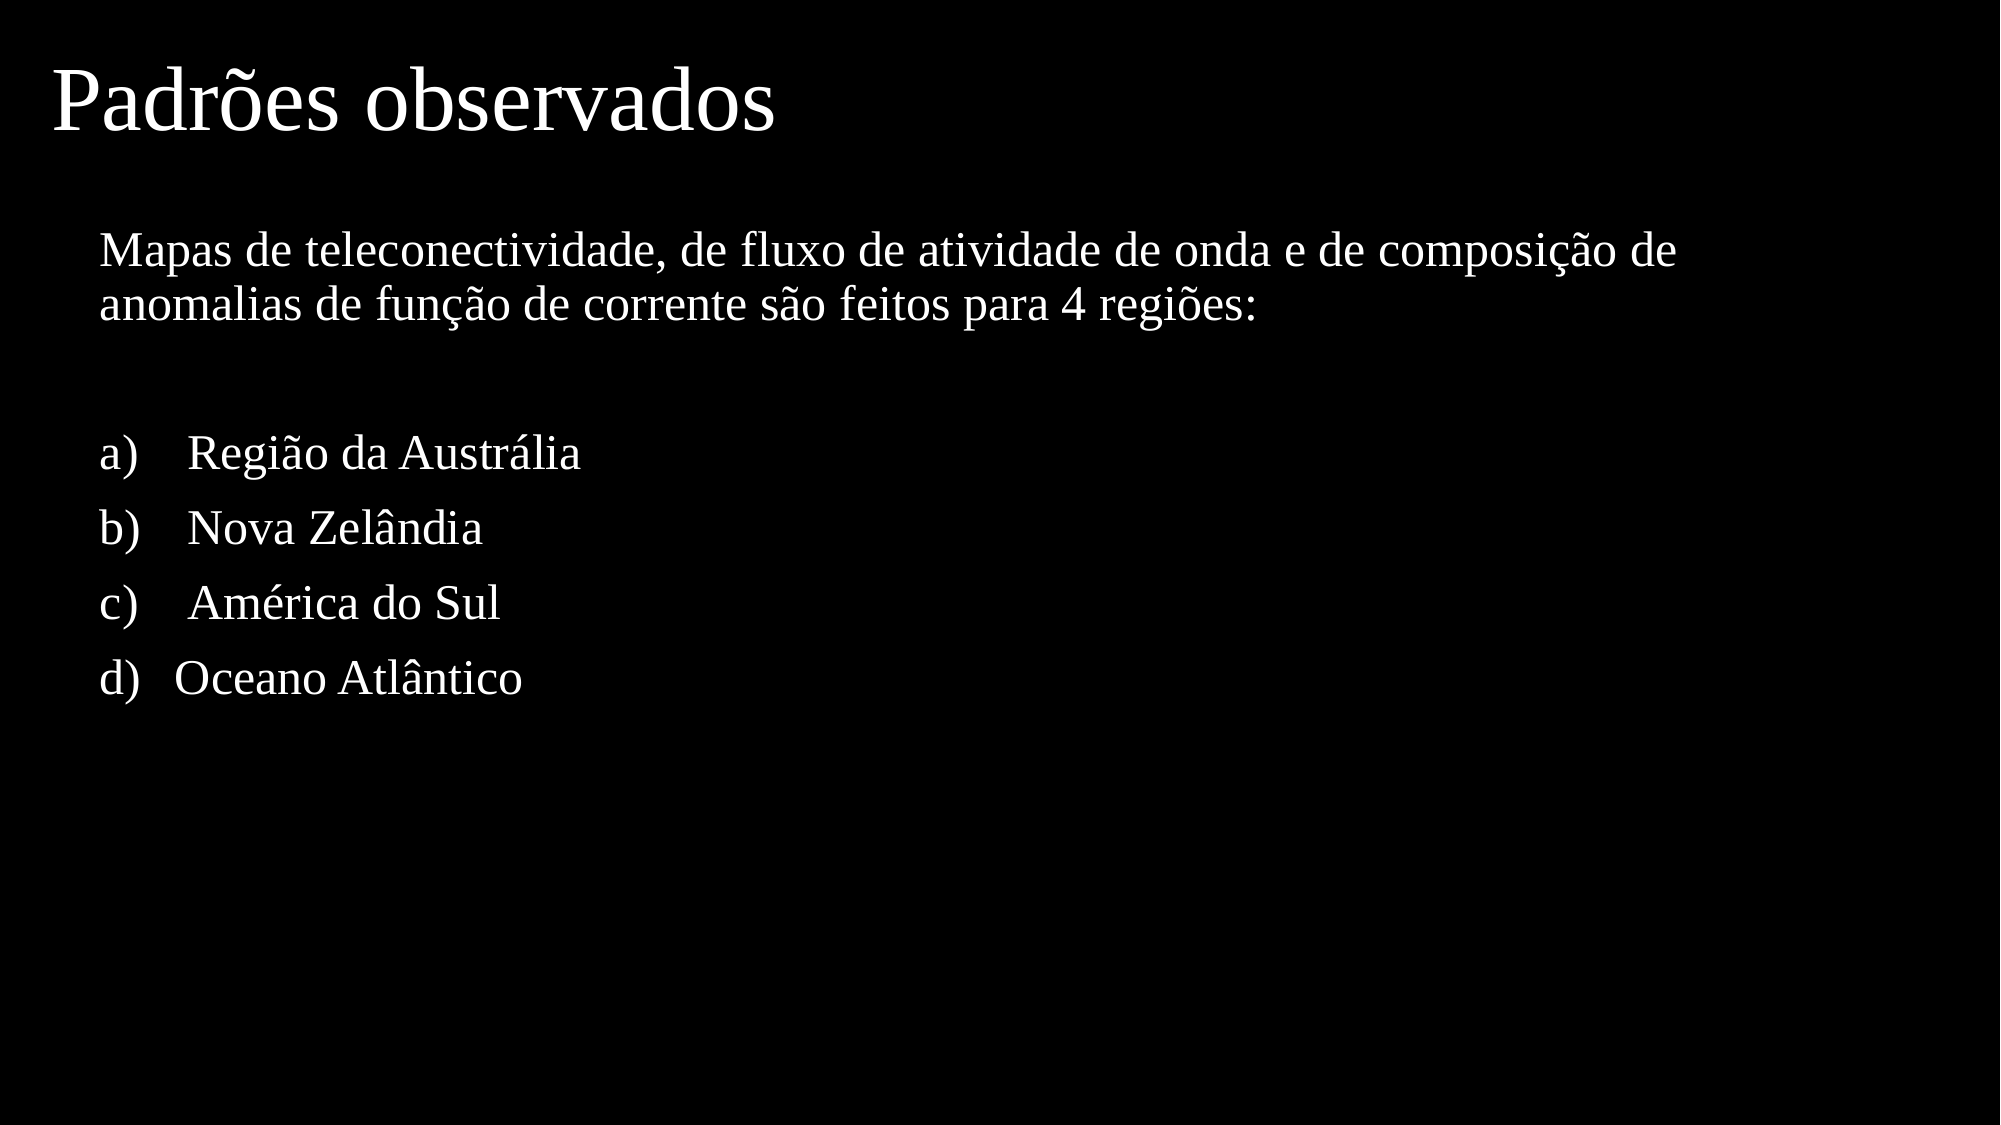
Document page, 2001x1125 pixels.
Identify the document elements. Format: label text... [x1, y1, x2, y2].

title Padrões observados [36, 33, 1329, 169]
list Mapas de teleconectividade, de fluxo de atividade de onda e de composição de anomalias de função de corrente são feitos para 4 regiões: Região da Austrália Nova Zelândia América do Sul Oceano Atlântico [84, 215, 1908, 1050]
